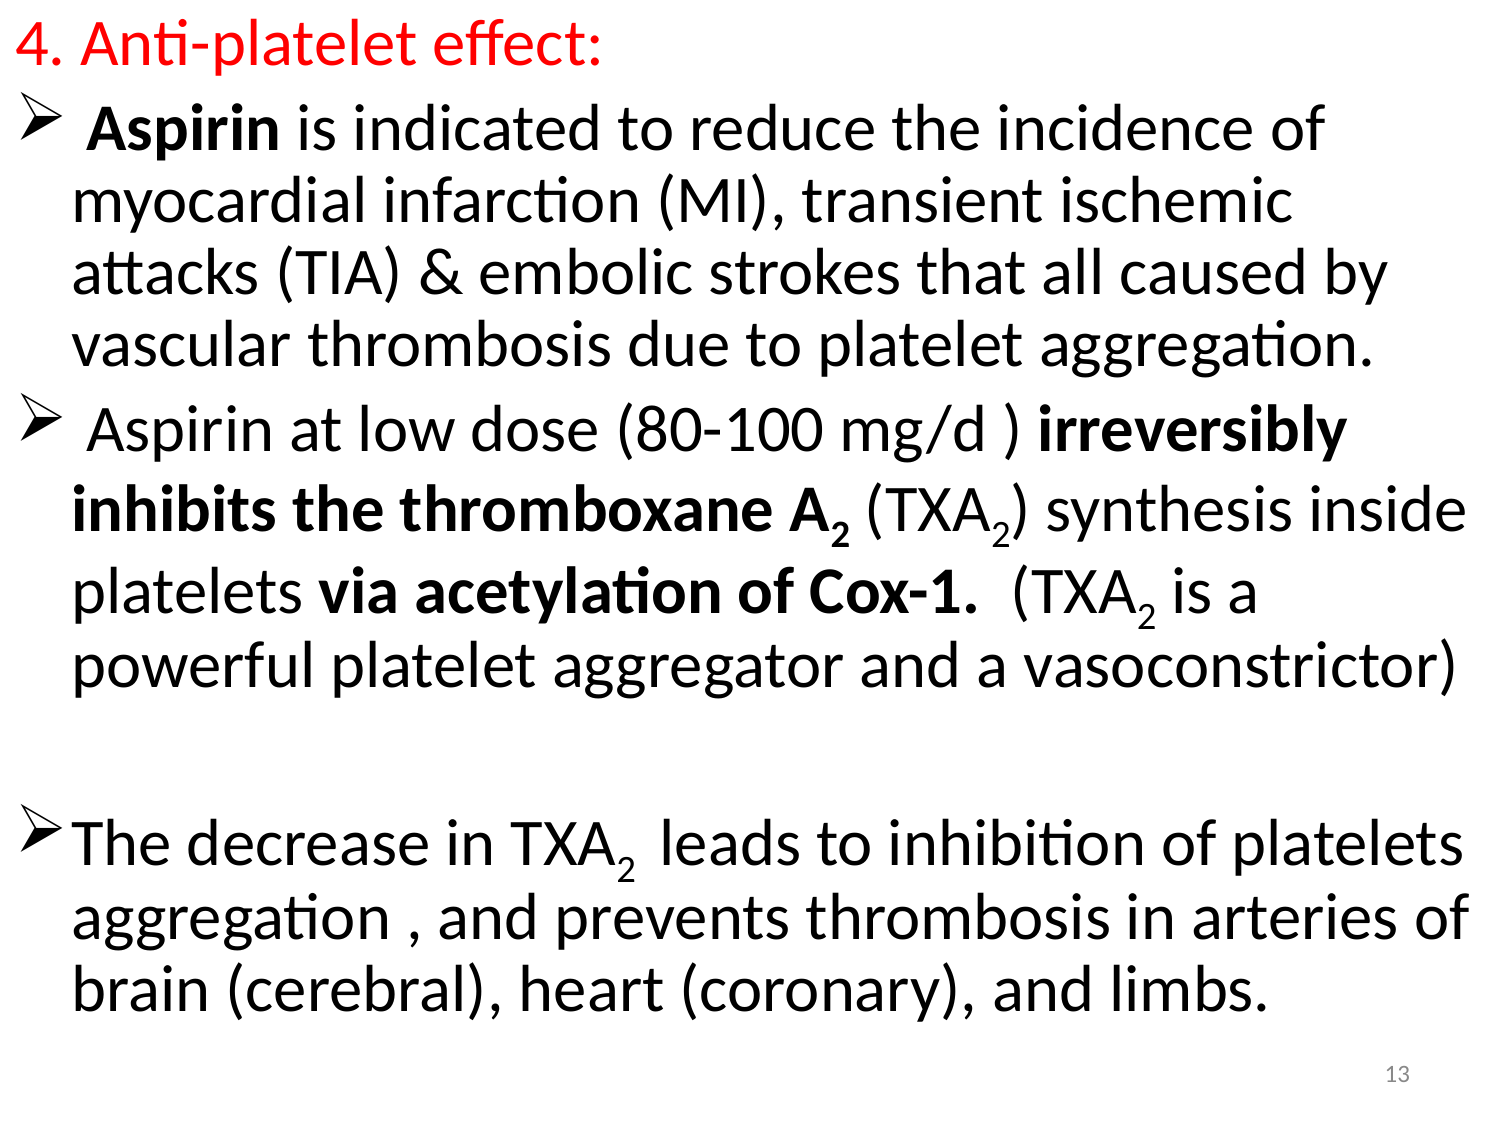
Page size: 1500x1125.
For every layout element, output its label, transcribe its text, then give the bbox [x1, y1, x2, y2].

list 4. Anti-platelet effect: Aspirin is indicated to reduce the incidence of myocardial infarction (MI), transient ischemic attacks (TIA) & embolic strokes that all caused by vascular thrombosis due to platelet aggregation. Aspirin at low dose (80-100 mg/d ) irreversibly inhibits the thromboxane A2 (TXA2) synthesis inside platelets via acetylation of Cox-1. (TXA2 is a powerful platelet aggregator and a vasoconstrictor) The decrease in TXA2 leads to inhibition of platelets aggregation , and prevents thrombosis in arteries of brain (cerebral), heart (coronary), and limbs. [0, 0, 1500, 1036]
slide_number 13 [1074, 1042, 1425, 1103]
